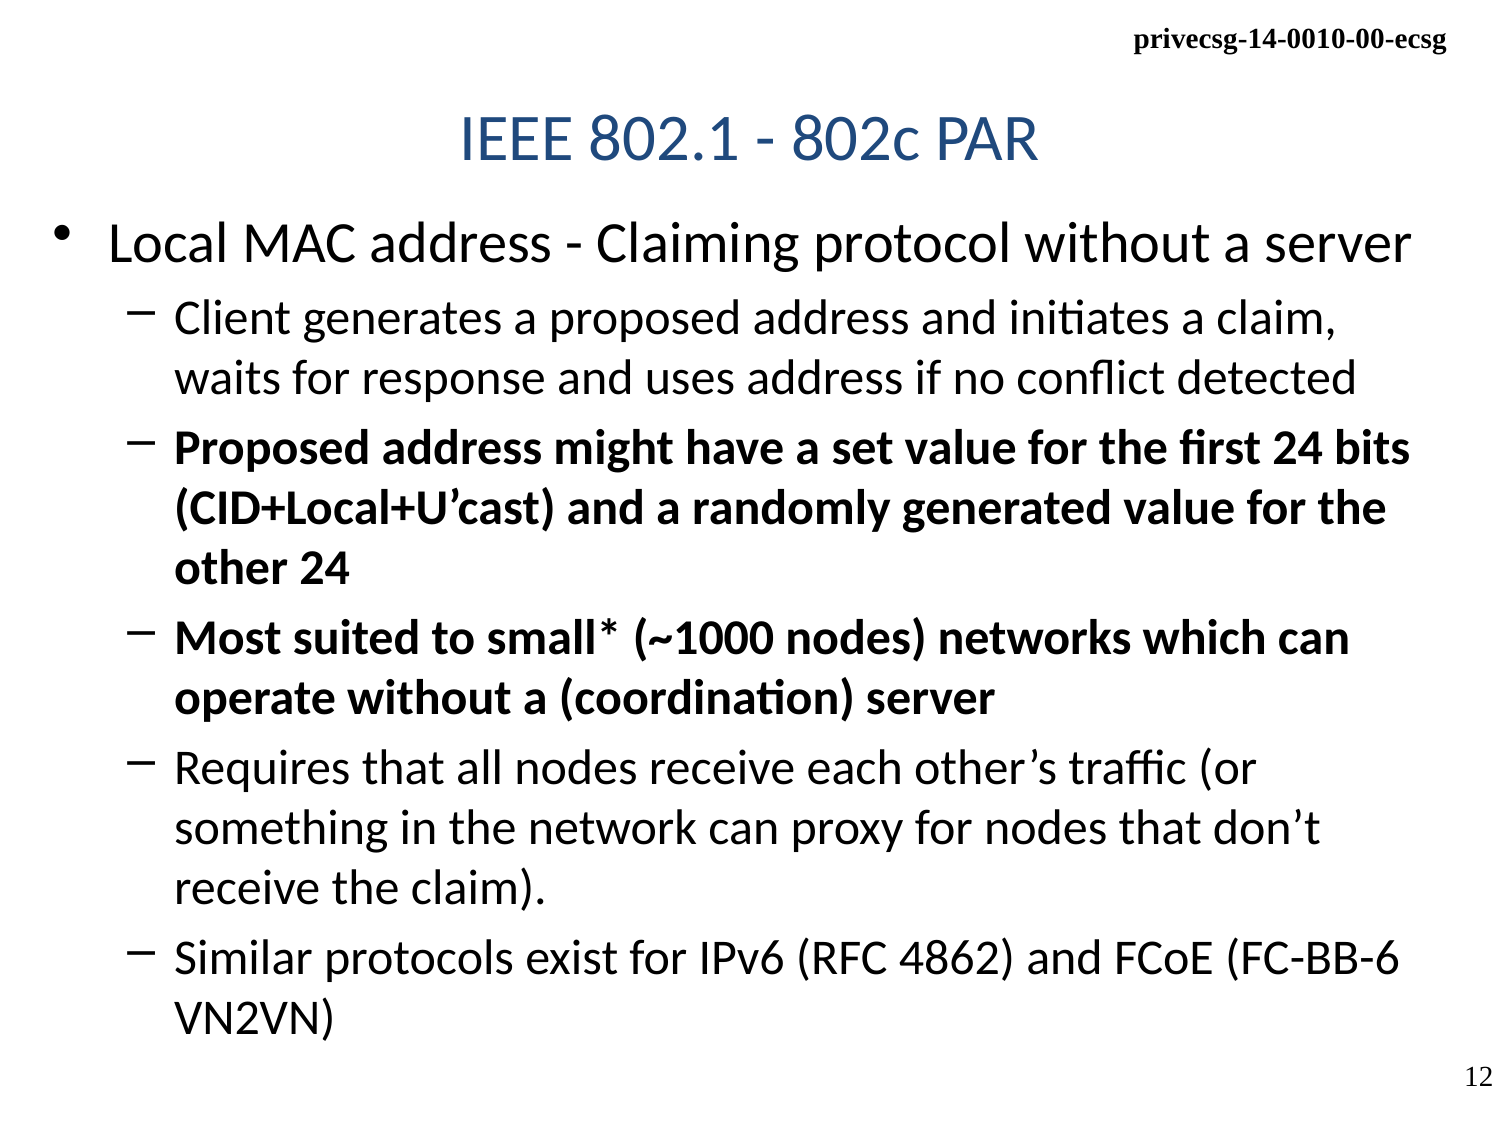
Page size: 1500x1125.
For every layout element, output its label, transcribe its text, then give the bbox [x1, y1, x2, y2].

list Local MAC address - Claiming protocol without a server Client generates a proposed address and initiates a claim, waits for response and uses address if no conflict detected Proposed address might have a set value for the first 24 bits (CID+Local+U’cast) and a randomly generated value for the other 24 Most suited to small* (~1000 nodes) networks which can operate without a (coordination) server Requires that all nodes receive each other’s traffic (or something in the network can proxy for nodes that don’t receive the claim). Similar protocols exist for IPv6 (RFC 4862) and FCoE (FC-BB-6 VN2VN) [37, 197, 1463, 1114]
title IEEE 802.1 - 802c PAR [75, 41, 1425, 197]
